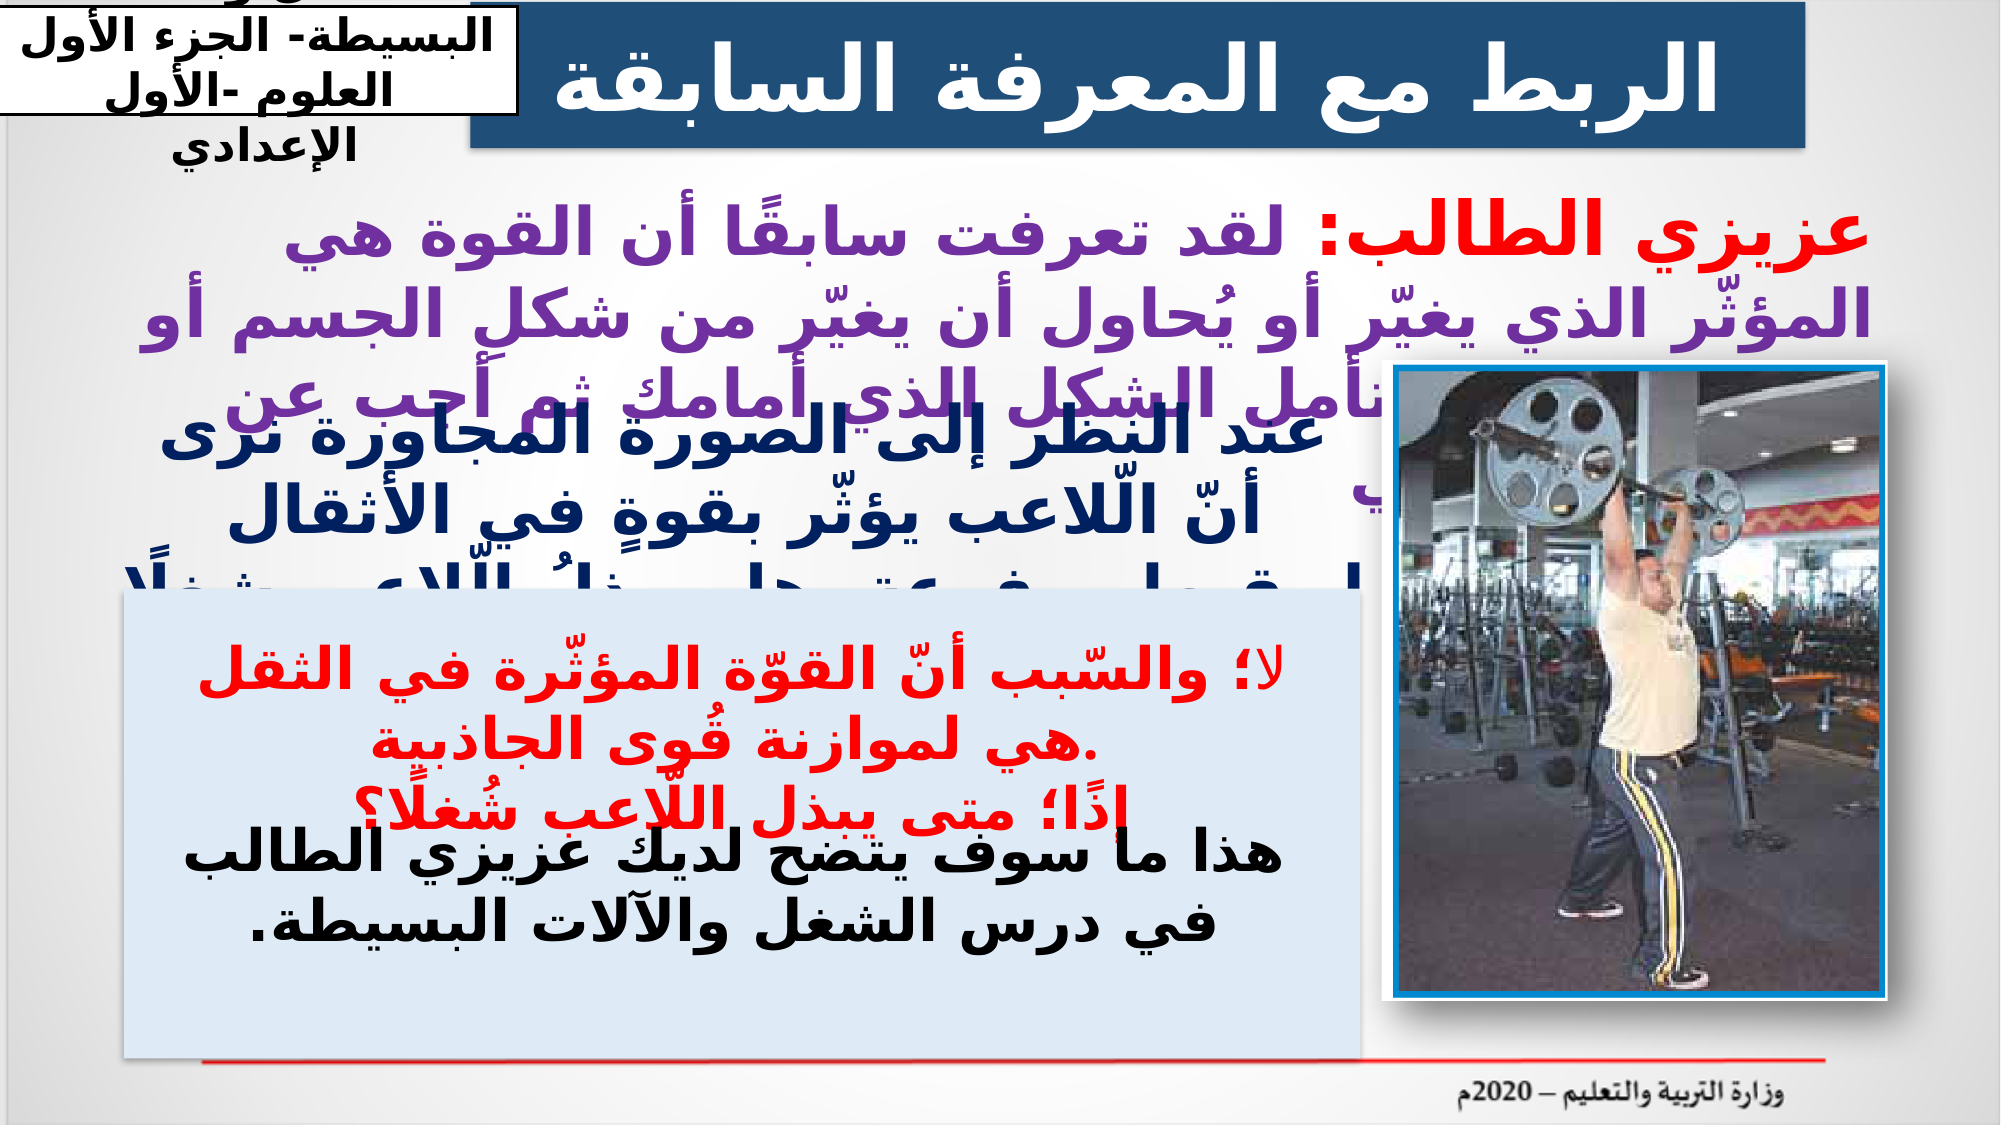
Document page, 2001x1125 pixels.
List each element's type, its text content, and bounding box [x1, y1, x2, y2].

text_box هذا ما سوف يتضح لديك عزيزي الطالب في درس الشغل والآلات البسيطة. [136, 805, 1332, 961]
text_box لا؛ والسّبب أنّ القوّة المؤثّرة في الثقل هي لموازنة قُوى الجاذبية. إذًا؛ متى يبذل اللّاعب شُغلًا؟ [123, 588, 1361, 1059]
picture [0, 0, 2001, 1125]
text_box الربط مع المعرفة السابقة [469, 1, 1806, 149]
text_box الشغل والآلات البسيطة- الجزء الأول العلوم -الأول الإعدادي [0, 5, 519, 116]
text_box عند النظر إلى الصورة المجاورة نرى أنّ الّلاعب يؤثّر بقوةٍ في الأثقال ليبقيها مرفوعة. هل يبذلُ الّلاعب شغلًا في هذه الحالة؟ [107, 379, 1381, 715]
text_box عزيزي الطالب: لقد تعرفت سابقًا أن القوة هي المؤثّر الذي يغيّر أو يُحاول أن يغيّر من شكلِ الجسم أو حالته الحركية. تأمل الشكل الذي أمامك ثم أجب عن السؤال التالي: [45, 173, 1890, 519]
